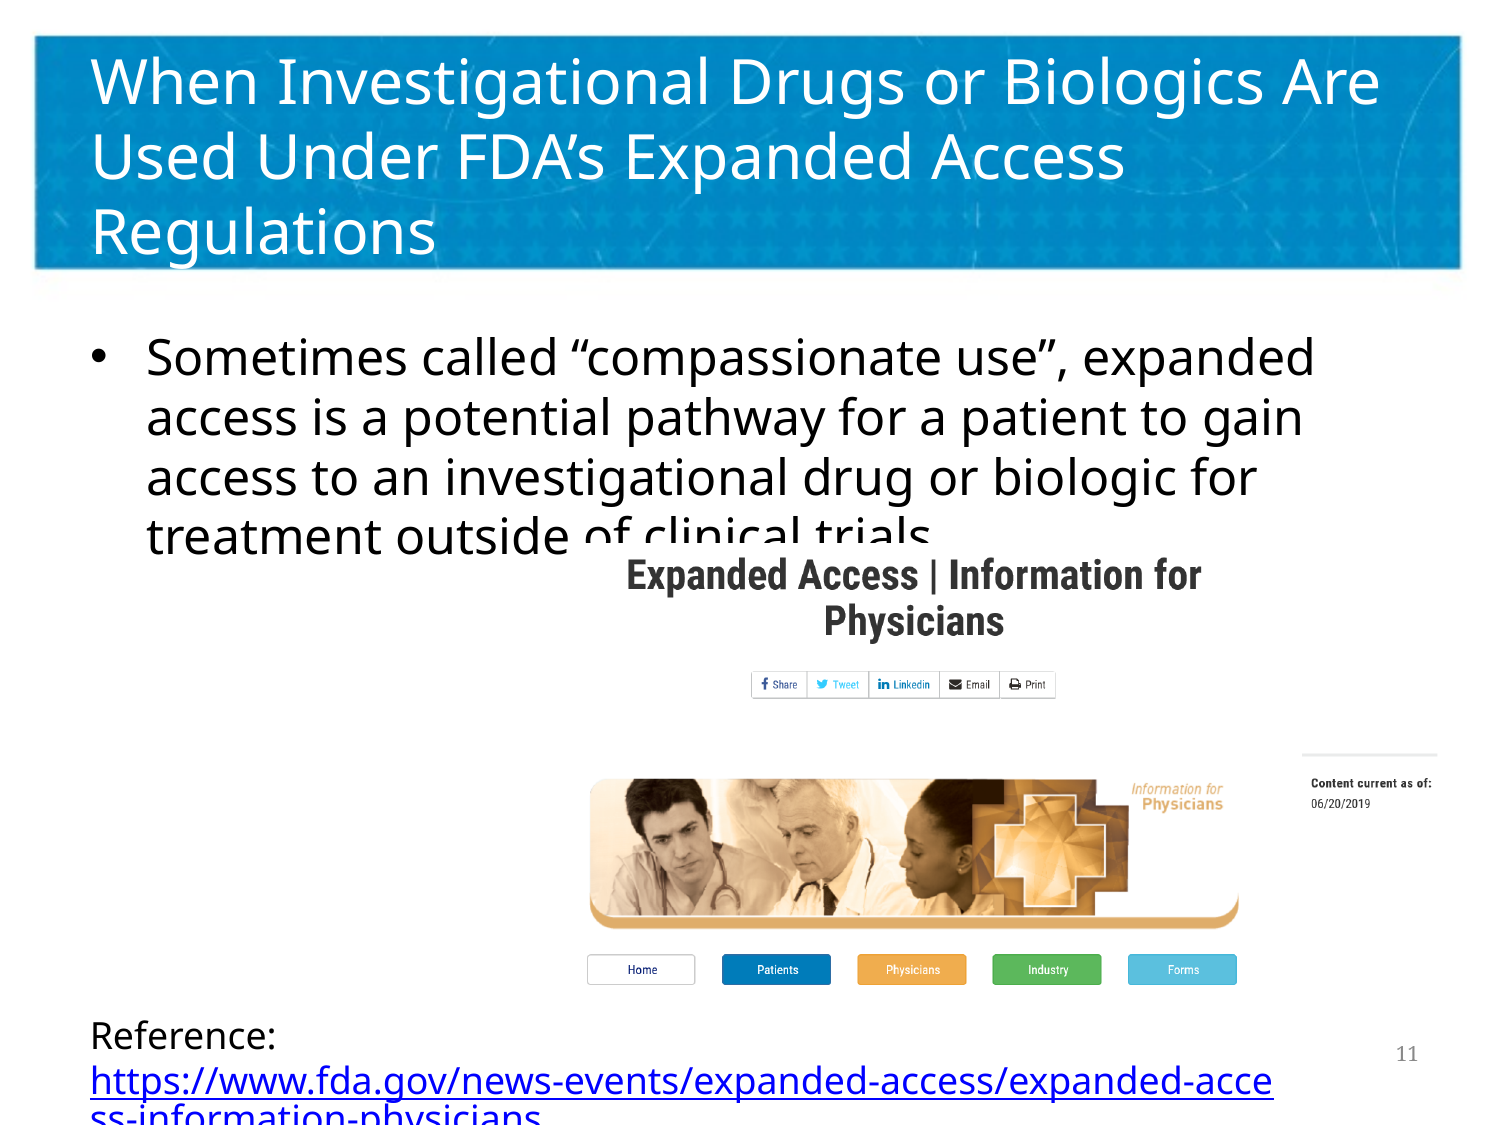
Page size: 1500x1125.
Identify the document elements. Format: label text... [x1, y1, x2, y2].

list Sometimes called “compassionate use”, expanded access is a potential pathway for a patient to gain access to an investigational drug or biologic for treatment outside of clinical trials [74, 317, 1426, 1006]
text_box Reference: https://www.fda.gov/news-events/expanded-access/expanded-access-information-physicians [75, 1004, 1300, 1125]
picture [0, 0, 1500, 1125]
title When Investigational Drugs or Biologics Are Used Under FDA’s Expanded Access Regulations [74, 62, 1426, 275]
